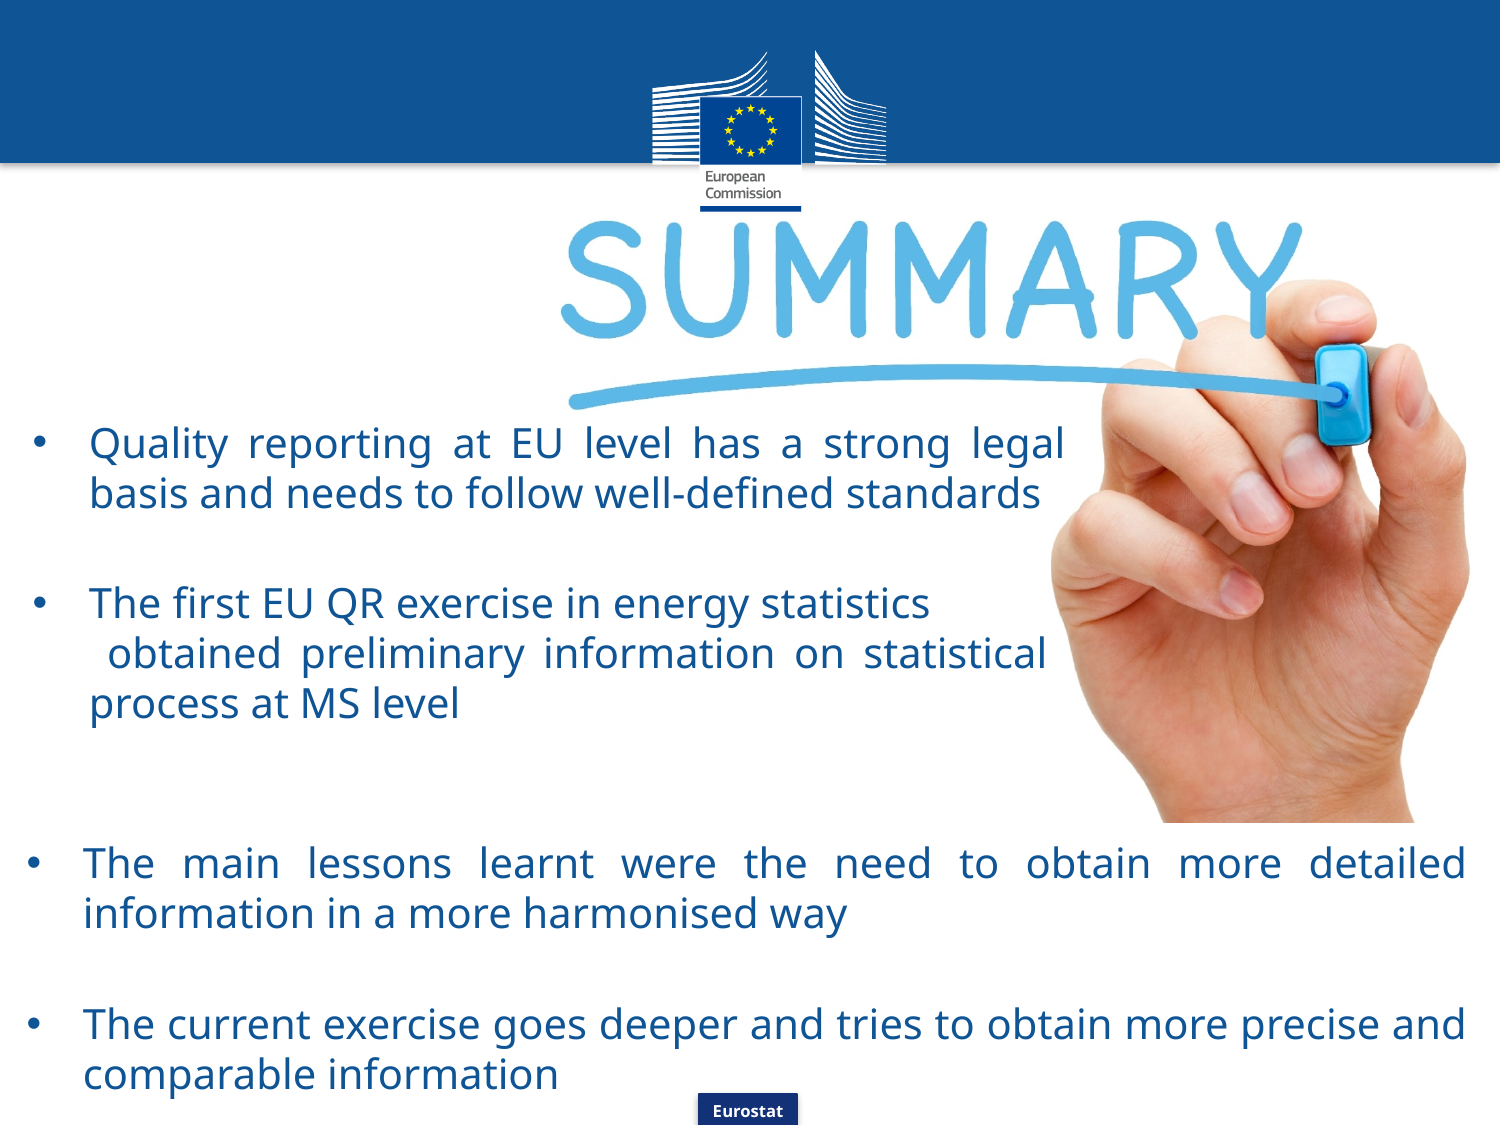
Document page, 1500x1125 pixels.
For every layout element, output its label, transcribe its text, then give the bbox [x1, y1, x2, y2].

text_box The main lessons learnt were the need to obtain more detailed information in a more harmonised way The current exercise goes deeper and tries to obtain more precise and comparable information [11, 829, 1483, 1106]
picture [559, 218, 1471, 823]
list Quality reporting at EU level has a strong legal basis and needs to follow well-defined standards The first EU QR exercise in energy statistics obtained preliminary information on statistical process at MS level [17, 408, 554, 776]
